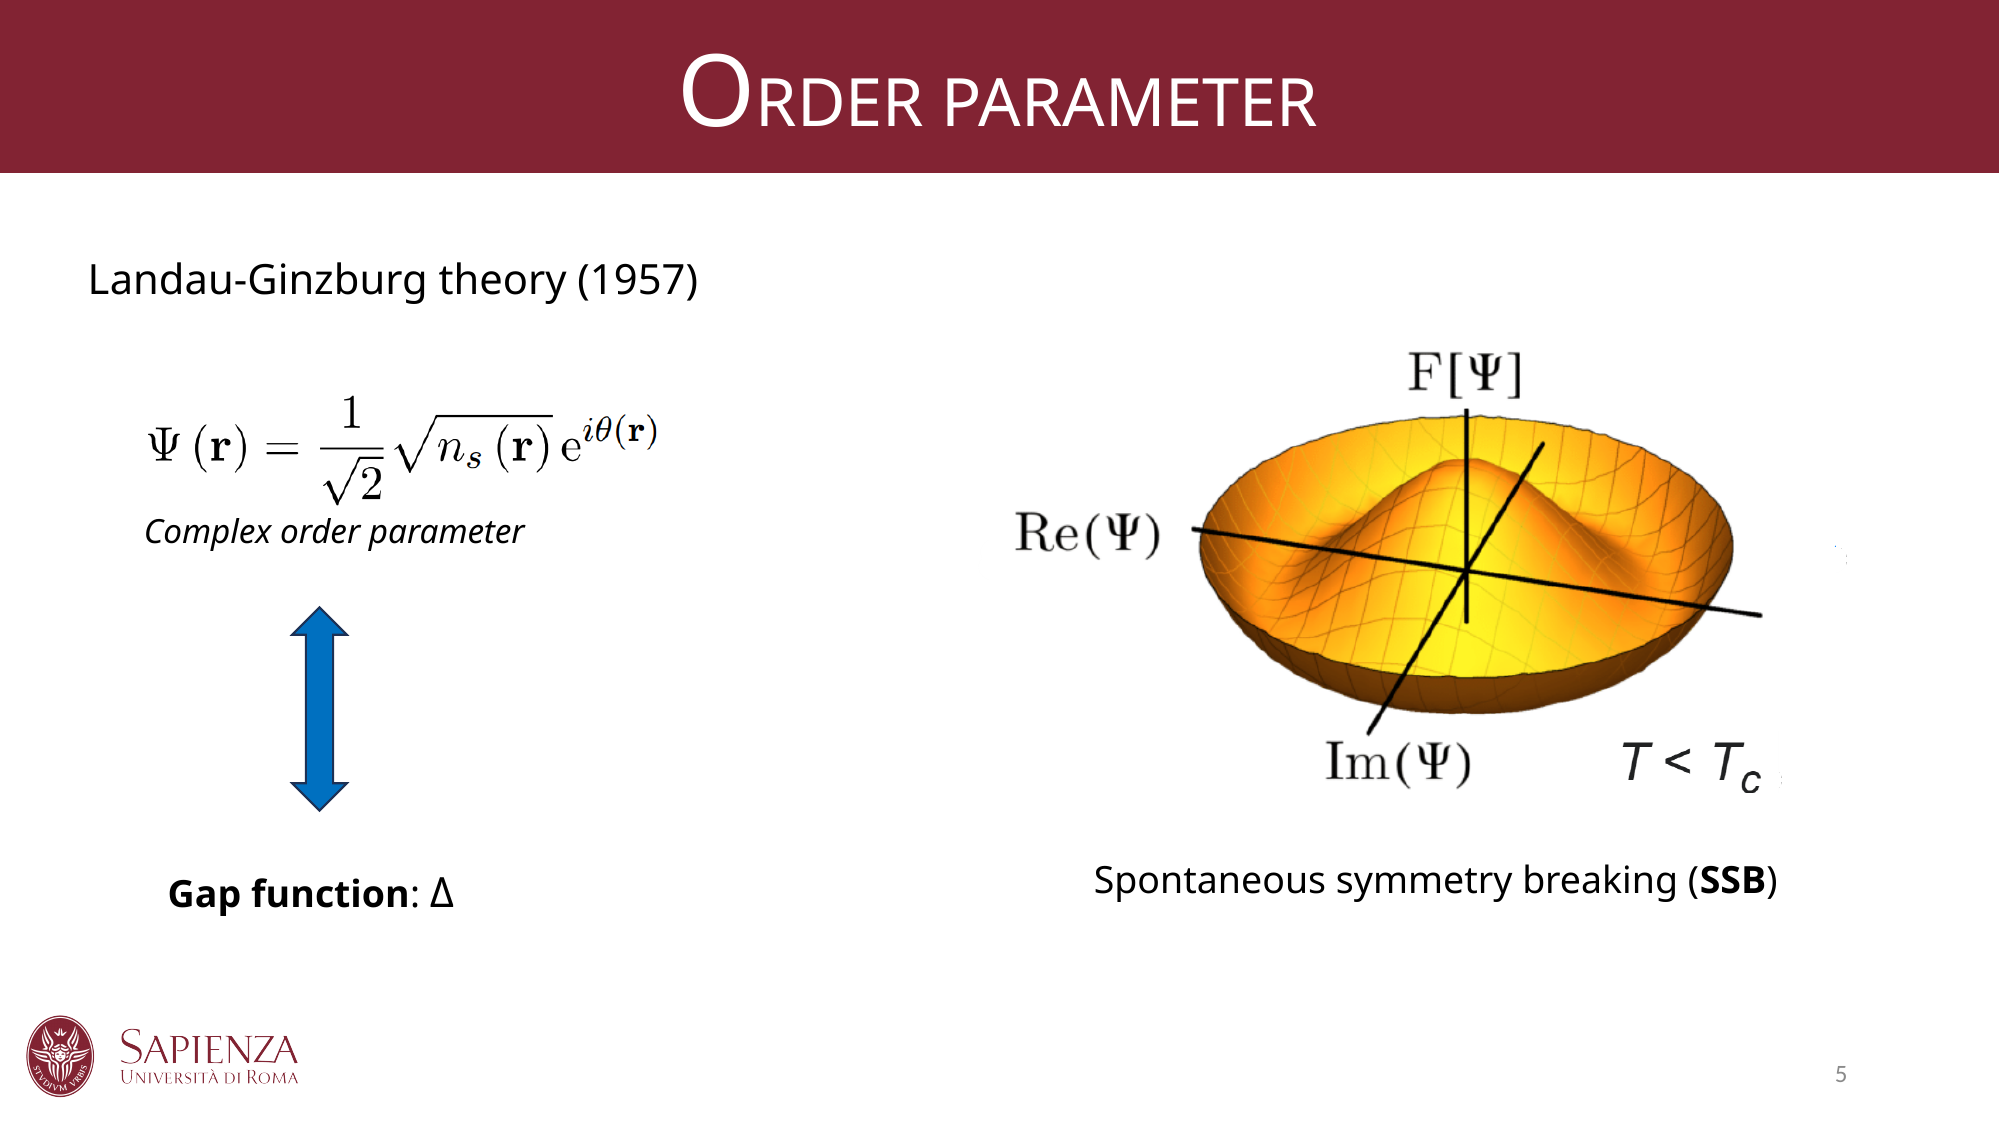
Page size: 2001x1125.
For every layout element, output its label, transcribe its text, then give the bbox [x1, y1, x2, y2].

text_box Gap function: Δ [152, 858, 526, 924]
text_box Complex order parameter [129, 502, 939, 558]
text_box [978, 319, 1847, 803]
text_box ORDER PARAMETER [0, 0, 1999, 173]
picture [0, 988, 325, 1124]
text_box Spontaneous symmetry breaking (SSB) [1079, 848, 1889, 908]
picture [129, 369, 674, 518]
slide_number 5 [1412, 1042, 1863, 1103]
text_box [289, 605, 350, 813]
text_box Landau-Ginzburg theory (1957) [72, 245, 786, 311]
